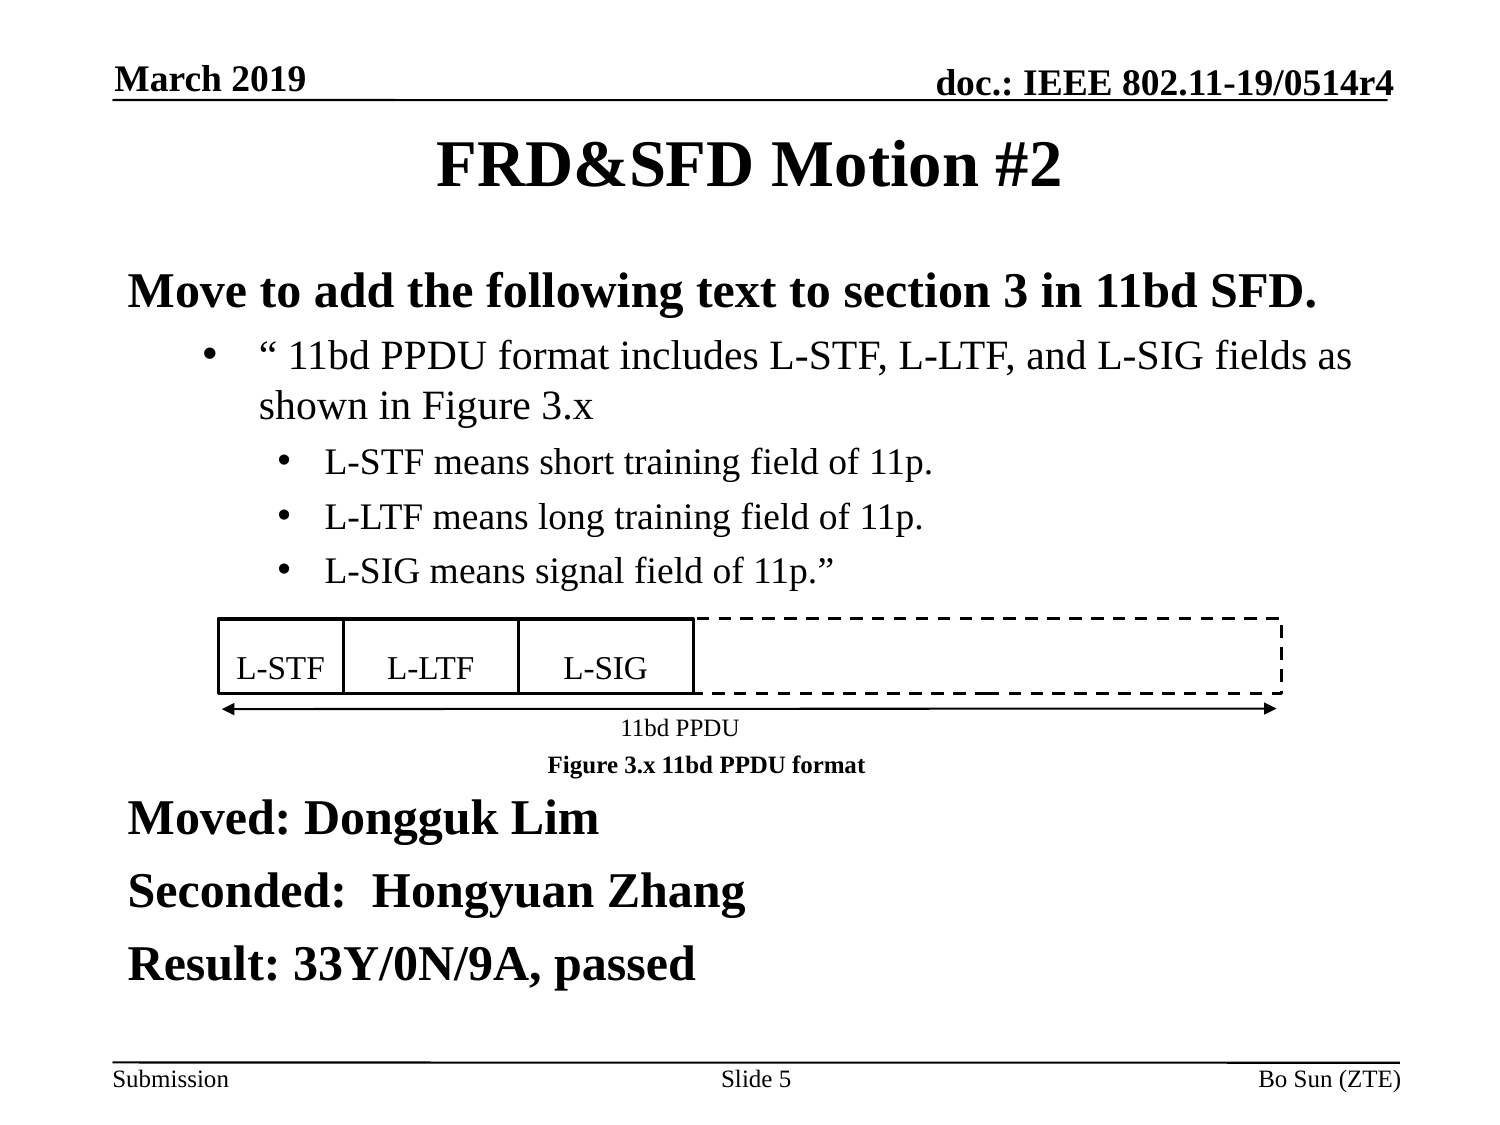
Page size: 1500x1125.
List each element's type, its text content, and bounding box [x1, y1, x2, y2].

footer Bo Sun (ZTE) [878, 1061, 1402, 1093]
title FRD&SFD Motion #2 [112, 112, 1388, 209]
text_box L-STF [218, 618, 344, 694]
text_box 11bd PPDU [605, 718, 763, 741]
list Move to add the following text to section 3 in 11bd SFD. “ 11bd PPDU format includes L-STF, L-LTF, and L-SIG fields as shown in Figure 3.x L-STF means short training field of 11p. L-LTF means long training field of 11p. L-SIG means signal field of 11p.” Moved: Dongguk Lim Seconded: Hongyuan Zhang Result: 33Y/0N/9A, passed [112, 249, 1388, 1063]
slide_number Slide 5 [712, 1061, 800, 1123]
text_box L-SIG [518, 618, 694, 694]
text_box L-LTF [344, 618, 518, 694]
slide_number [114, 54, 423, 100]
text_box [694, 618, 1282, 694]
text_box Figure 3.x 11bd PPDU format [532, 741, 881, 787]
